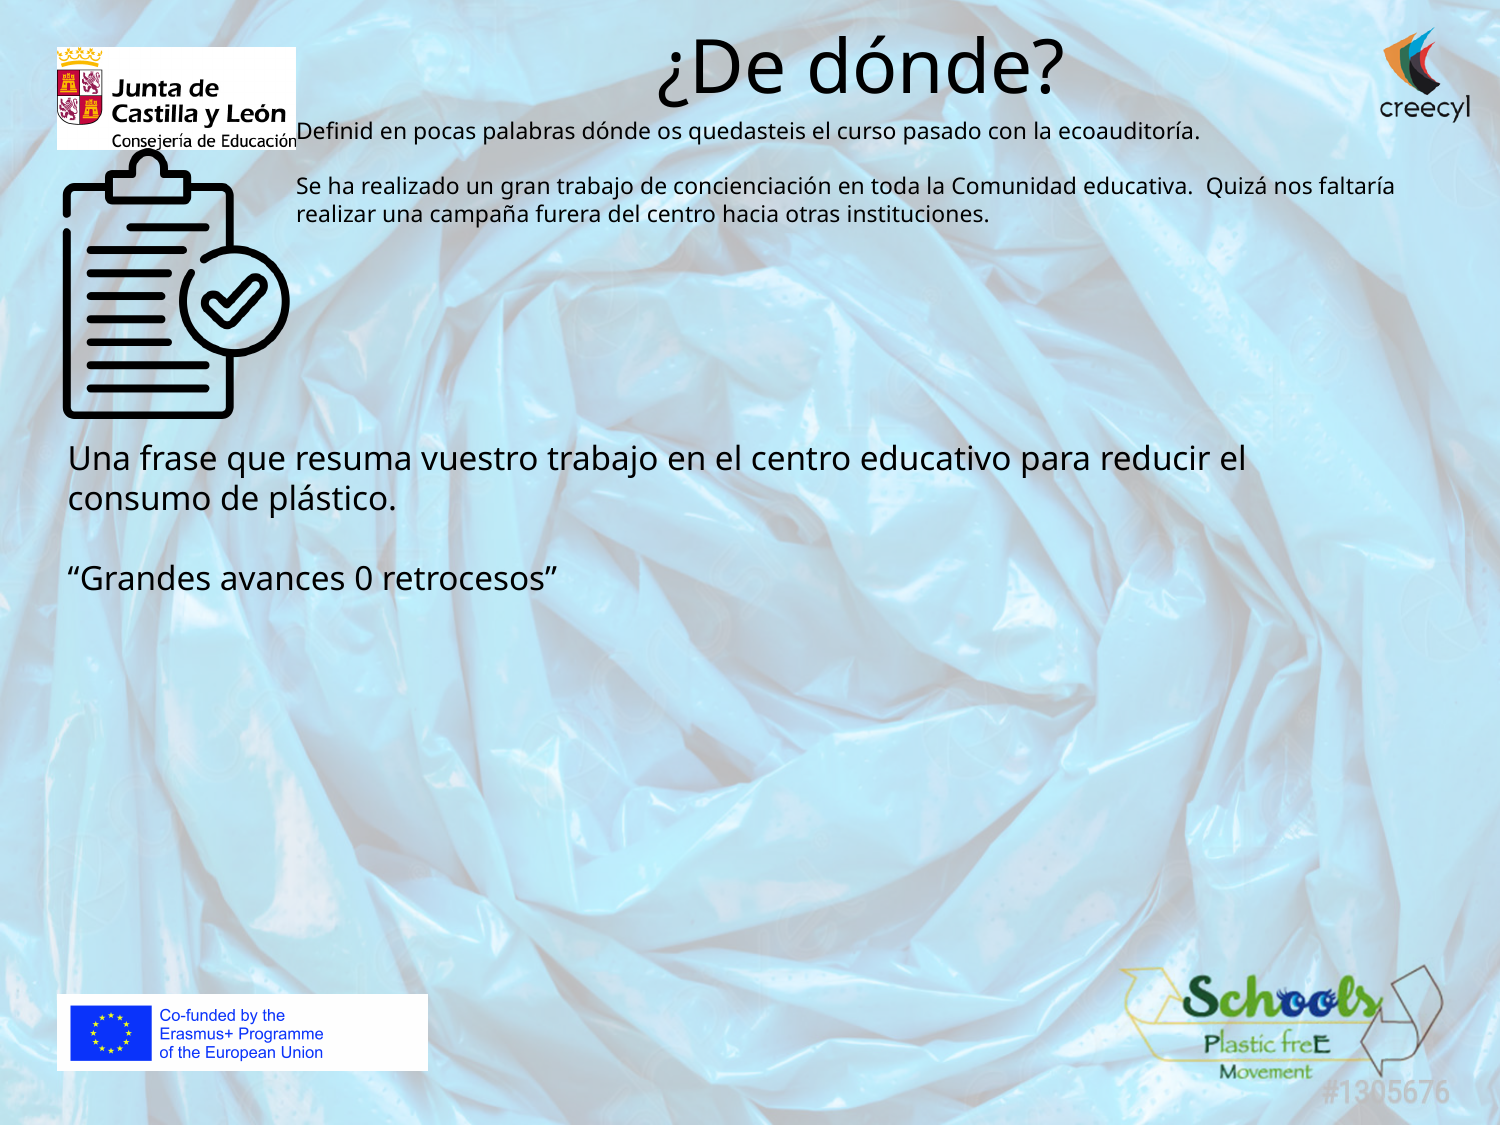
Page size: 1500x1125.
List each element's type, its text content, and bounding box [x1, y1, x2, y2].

picture [40, 47, 311, 419]
picture [1105, 944, 1457, 1092]
text_box ¿De dónde? [292, 11, 1430, 109]
picture [57, 994, 428, 1071]
text_box Una frase que resuma vuestro trabajo en el centro educativo para reducir el consumo de plástico. “Grandes avances 0 retrocesos” [53, 430, 1401, 685]
picture [1369, 22, 1478, 126]
text_box Definid en pocas palabras dónde os quedasteis el curso pasado con la ecoauditoría. Se ha realizado un gran trabajo de concienciación en toda la Comunidad educativa. Quizá nos faltaría realizar una campaña furera del centro hacia otras instituciones. [281, 109, 1477, 235]
